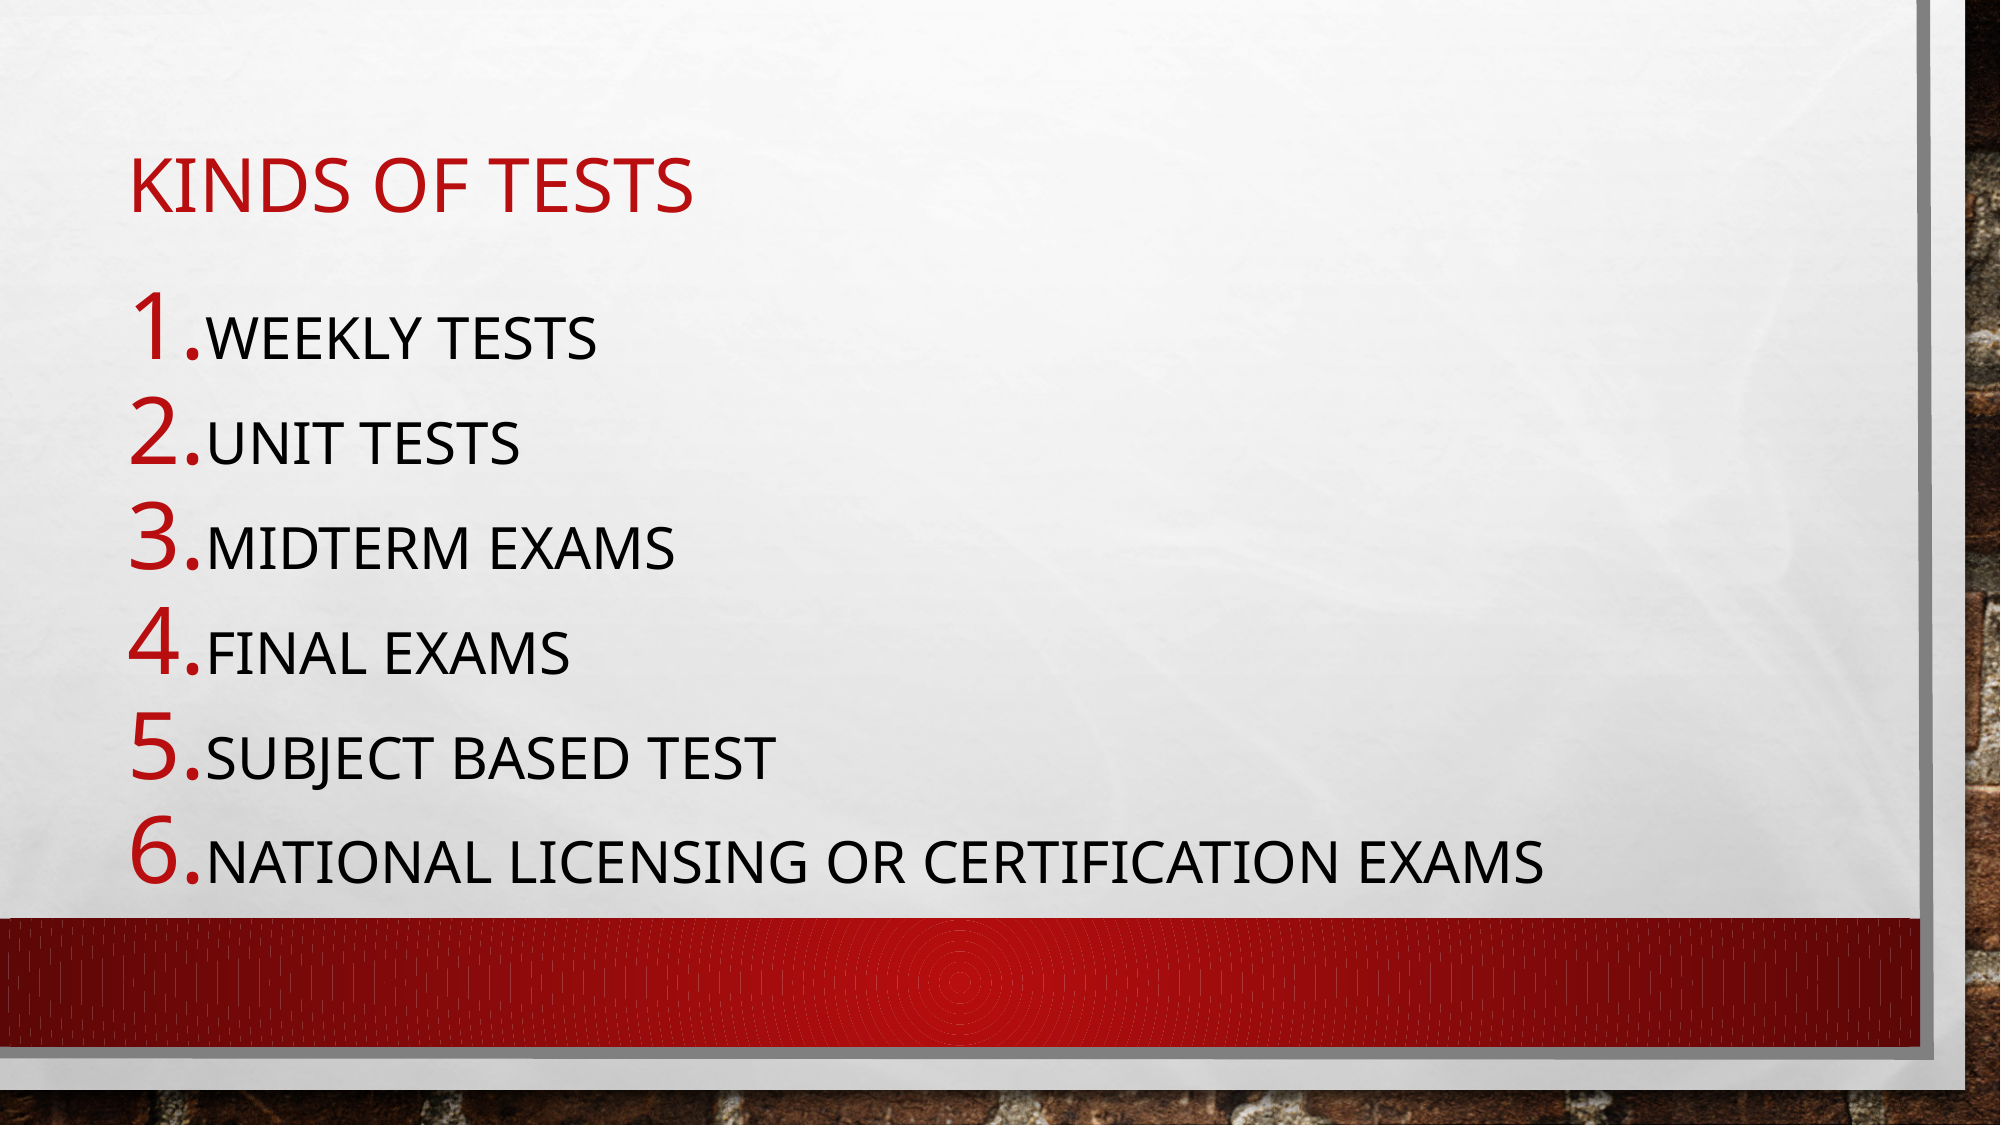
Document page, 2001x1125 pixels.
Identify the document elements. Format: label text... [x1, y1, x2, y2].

list Weekly tests Unit tests Midterm exams Final exams Subject based test National licensing or certification exams [112, 301, 1818, 882]
picture [0, 0, 2000, 1125]
title Kinds of tests [112, 112, 1818, 264]
